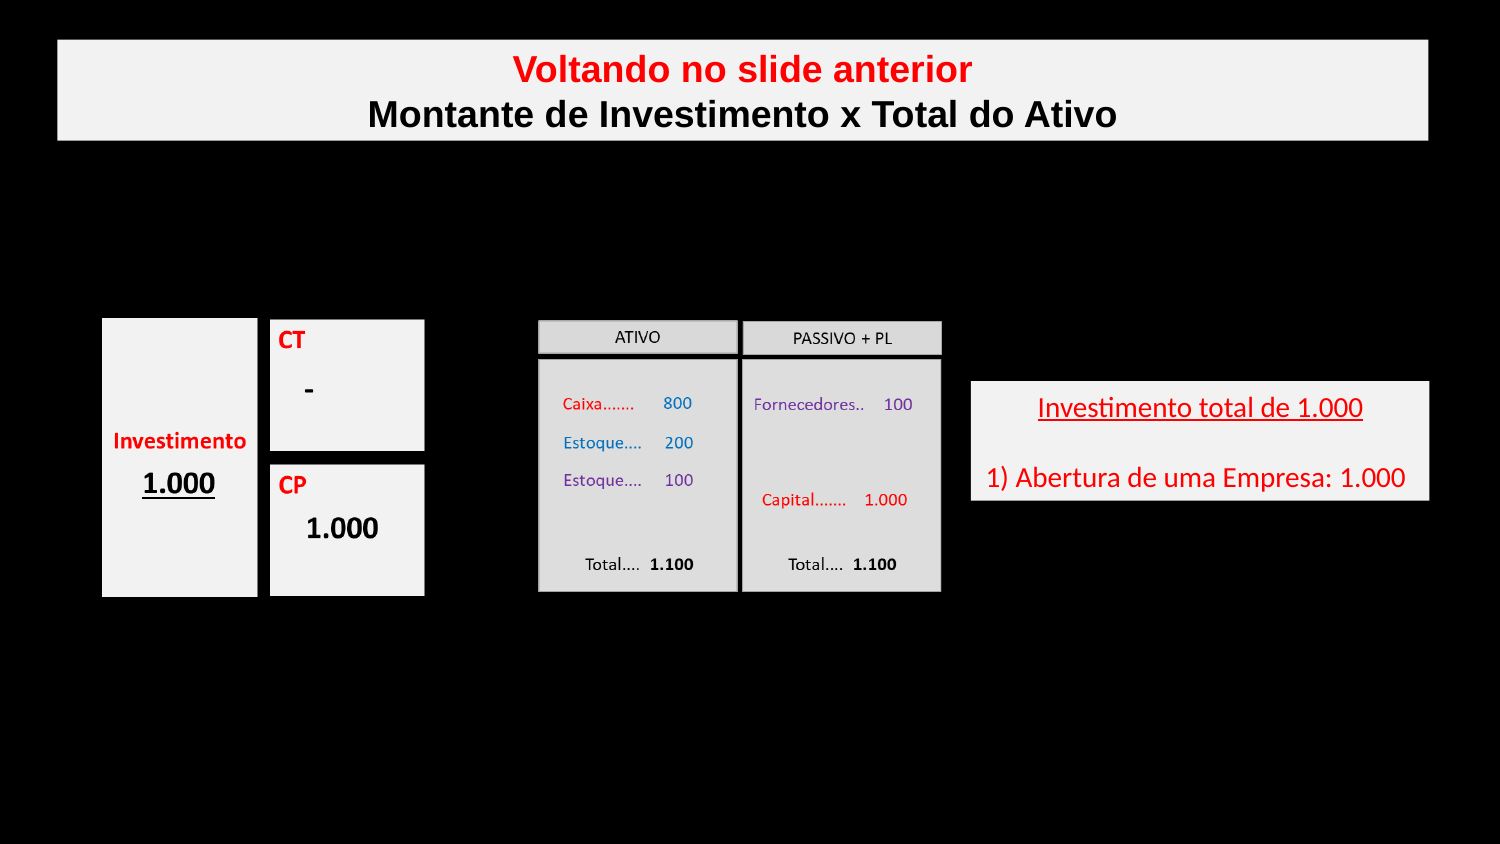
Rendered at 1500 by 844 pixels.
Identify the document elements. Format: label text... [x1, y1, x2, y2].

text_box Investimento total de 1.000 1) Abertura de uma Empresa: 1.000 [970, 381, 1430, 501]
text_box Voltando no slide anterior Montante de Investimento x Total do Ativo [57, 39, 1429, 141]
picture [98, 314, 943, 599]
